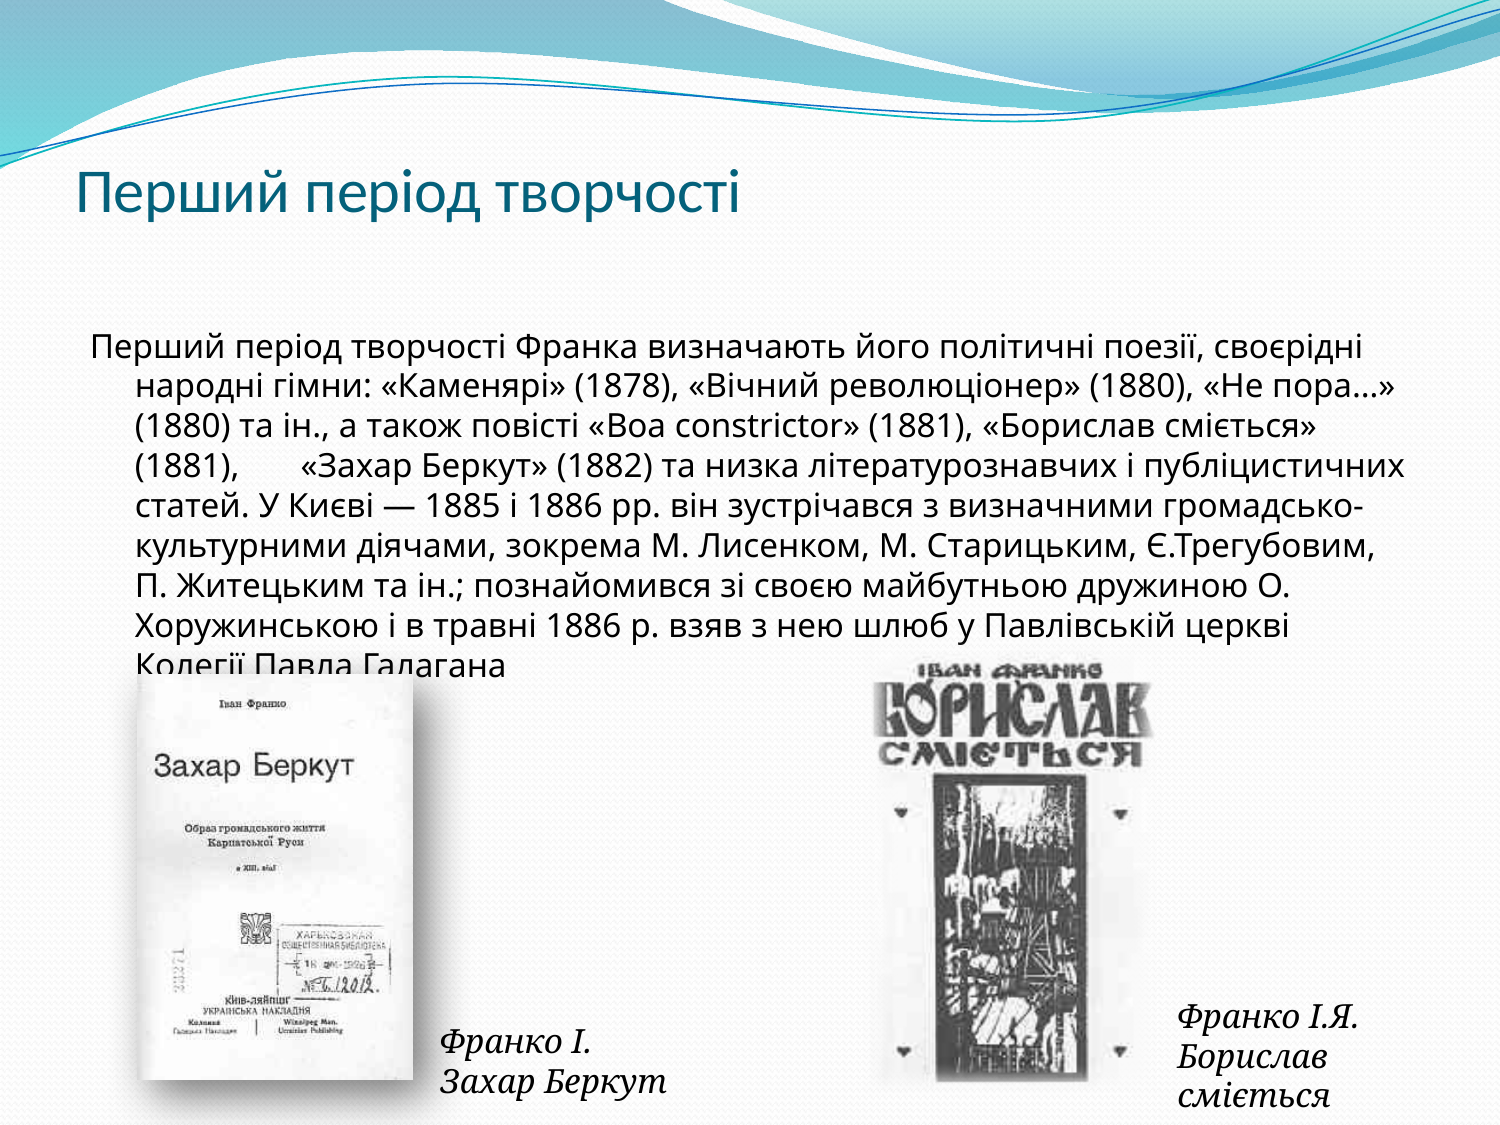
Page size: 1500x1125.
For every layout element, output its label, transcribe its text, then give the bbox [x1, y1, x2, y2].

picture [137, 674, 413, 1081]
picture [862, 637, 1163, 1099]
text_box Франко І. Захар Беркут [425, 1012, 763, 1107]
text_box Франко І.Я. Борислав сміється [1162, 987, 1413, 1122]
list Перший період творчості Франка визначають його політичні поезії, своєрідні народні гімни: «Каменярі» (1878), «Вічний революціонер» (1880), «Не пора…» (1880) та ін., а також повісті «Boa constrictor» (1881), «Борислав сміється» (1881), «Захар Беркут» (1882) та низка літературознавчих і публіцистичних статей. У Києві — 1885 і 1886 рр. він зустрічався з визначними громадсько-культурними діячами, зокрема М. Лисенком, М. Старицьким, Є.Трегубовим, П. Житецьким та ін.; познайомився зі своєю майбутньою дружиною О. Хоружинською і в травні 1886 р. взяв з нею шлюб у Павлівській церкві Колегії Павла Галагана [75, 317, 1425, 1038]
title Перший період творчості [75, 115, 1425, 225]
